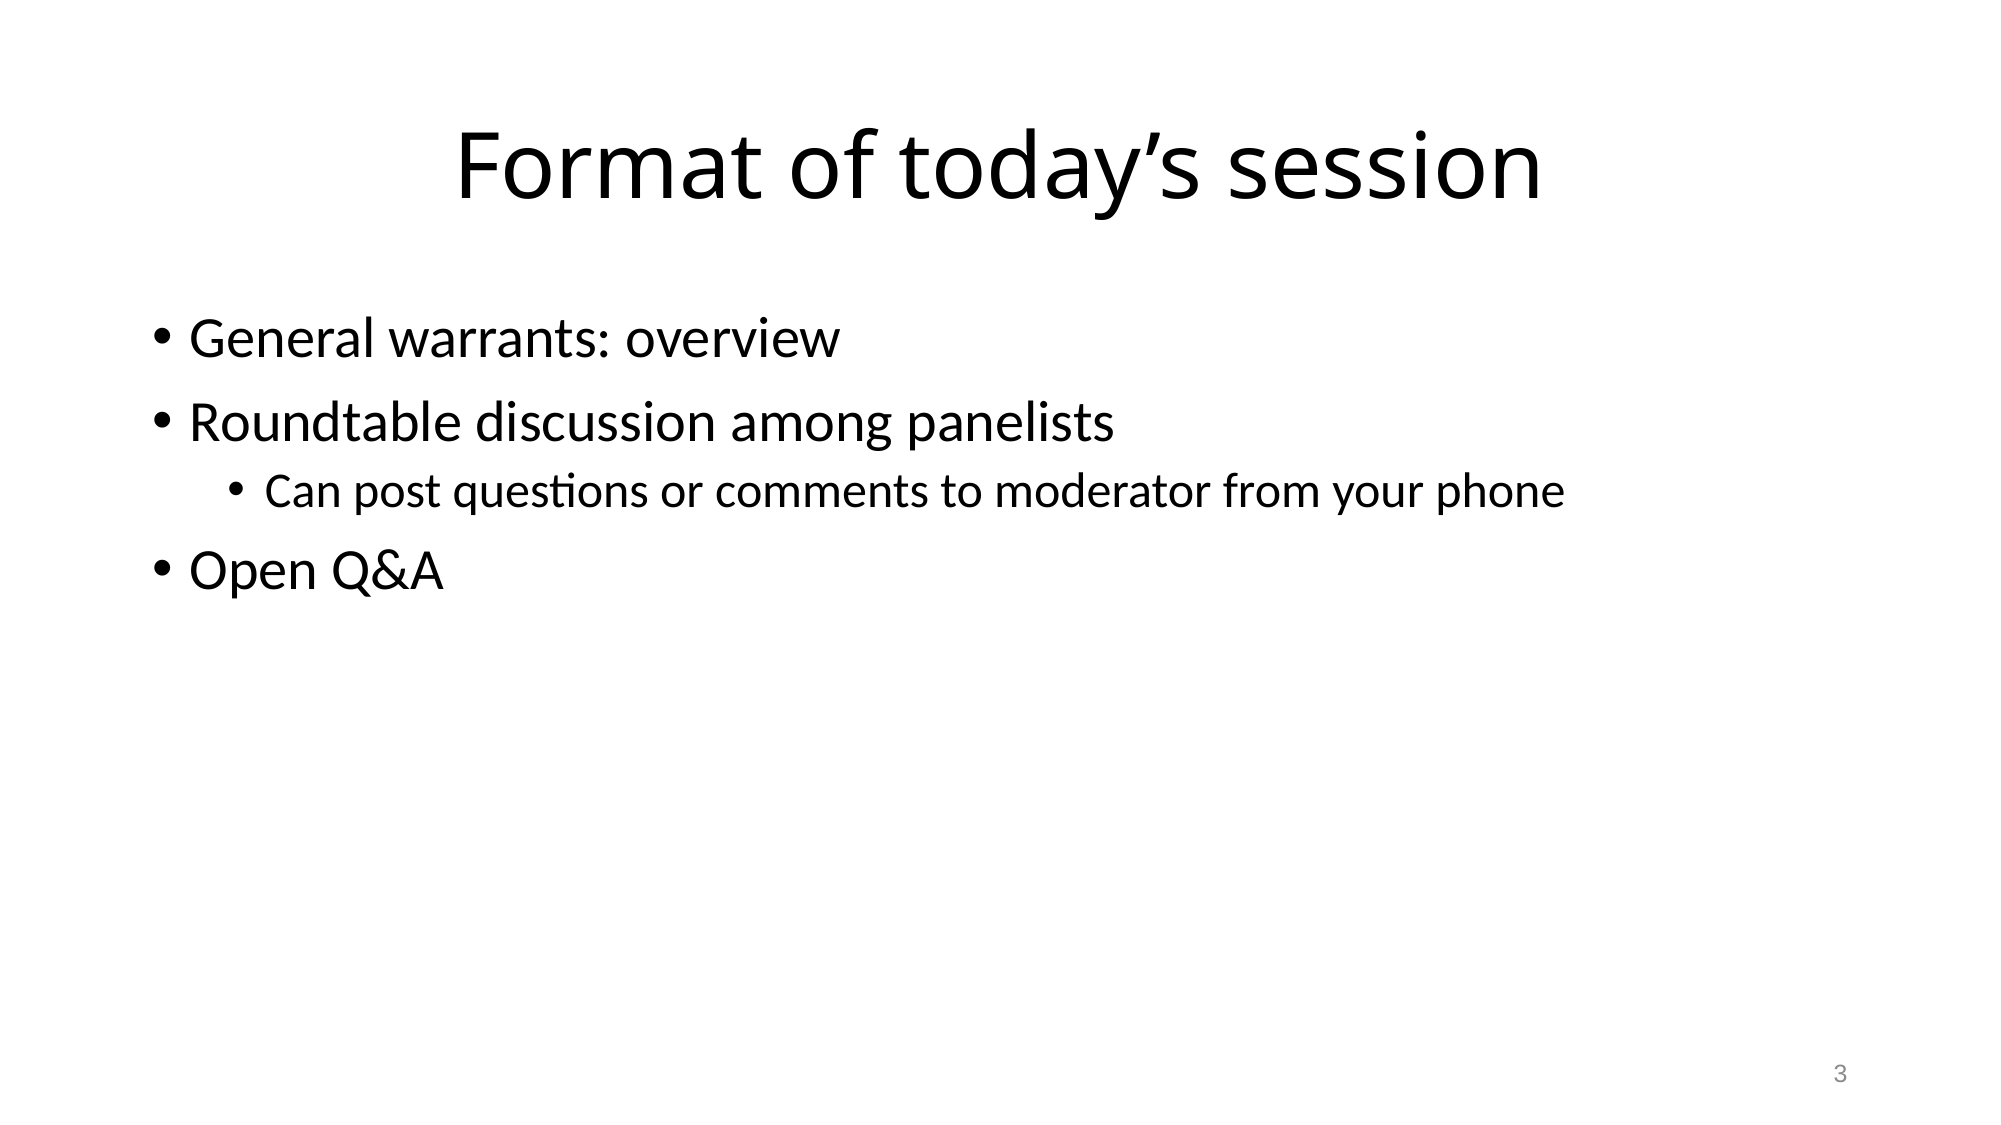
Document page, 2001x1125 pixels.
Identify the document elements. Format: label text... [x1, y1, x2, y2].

slide_number 3 [1412, 1042, 1863, 1103]
list General warrants: overview Roundtable discussion among panelists Can post questions or comments to moderator from your phone Open Q&A [137, 299, 1863, 1014]
title Format of today’s session [137, 59, 1863, 278]
